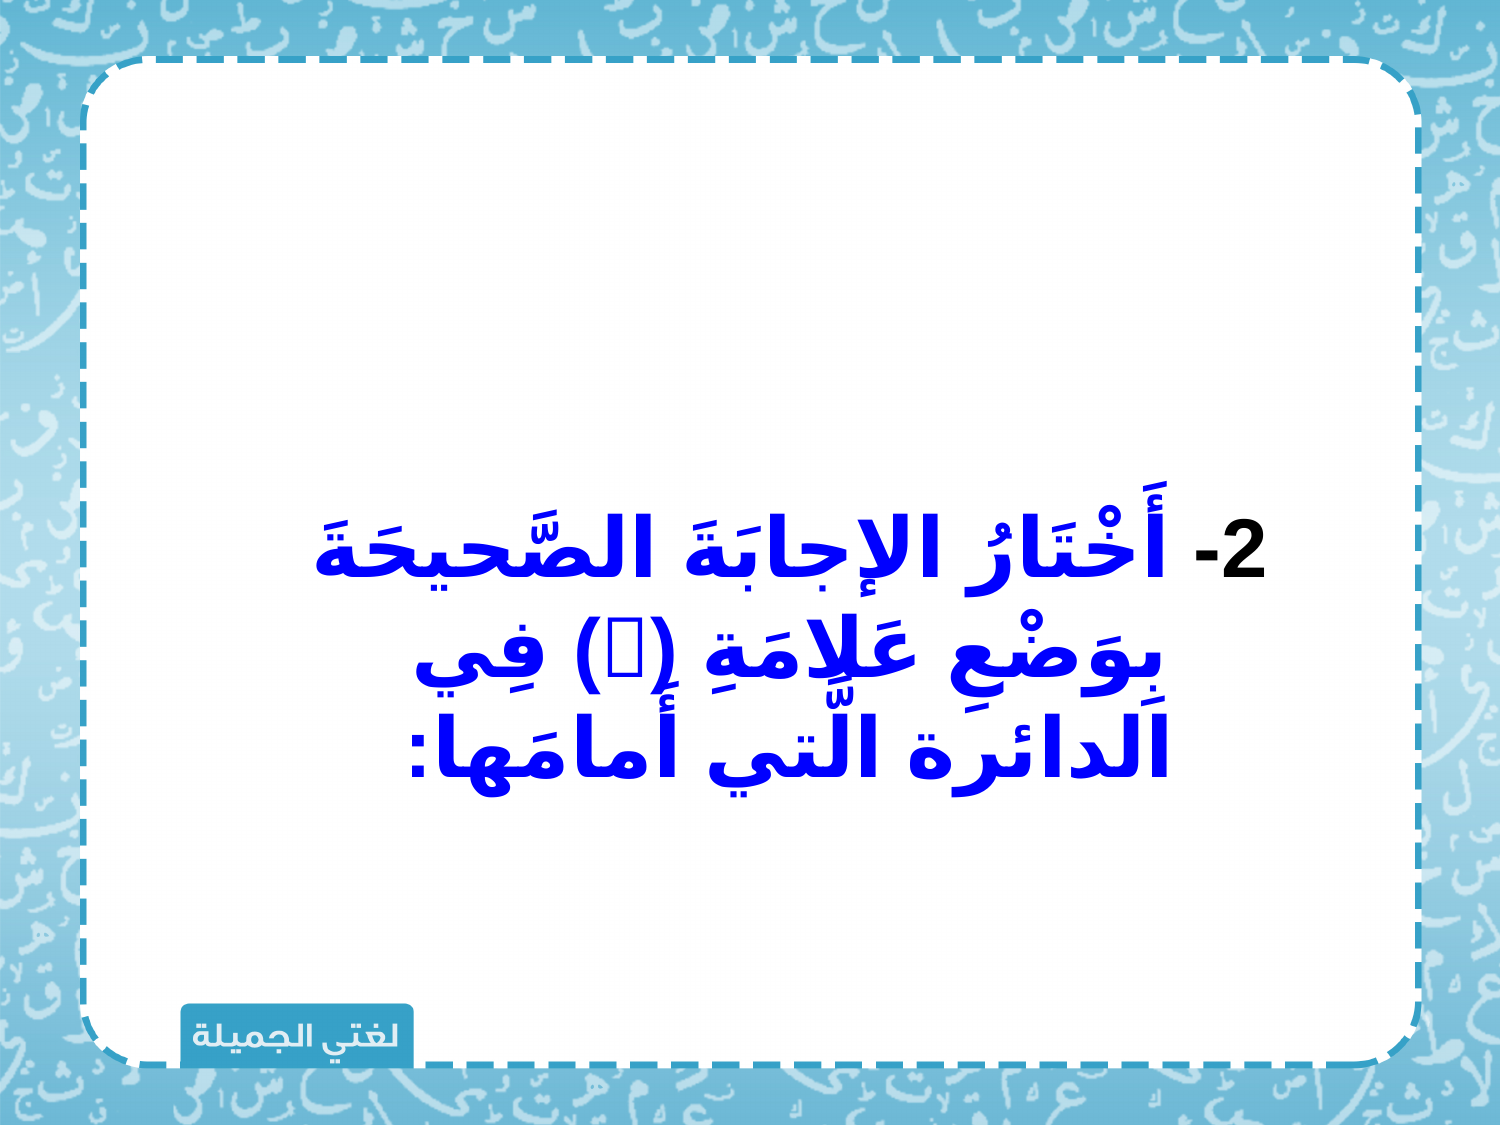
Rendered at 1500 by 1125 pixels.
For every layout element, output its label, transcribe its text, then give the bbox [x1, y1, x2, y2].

picture [0, 0, 1500, 1125]
text_box 2- أَخْتَارُ الإجابَةَ الصَّحيحَةَ بِوَضْعِ عَلامَةِ () فِي الدائرة الَّتي أَمامَها: [270, 487, 1309, 802]
